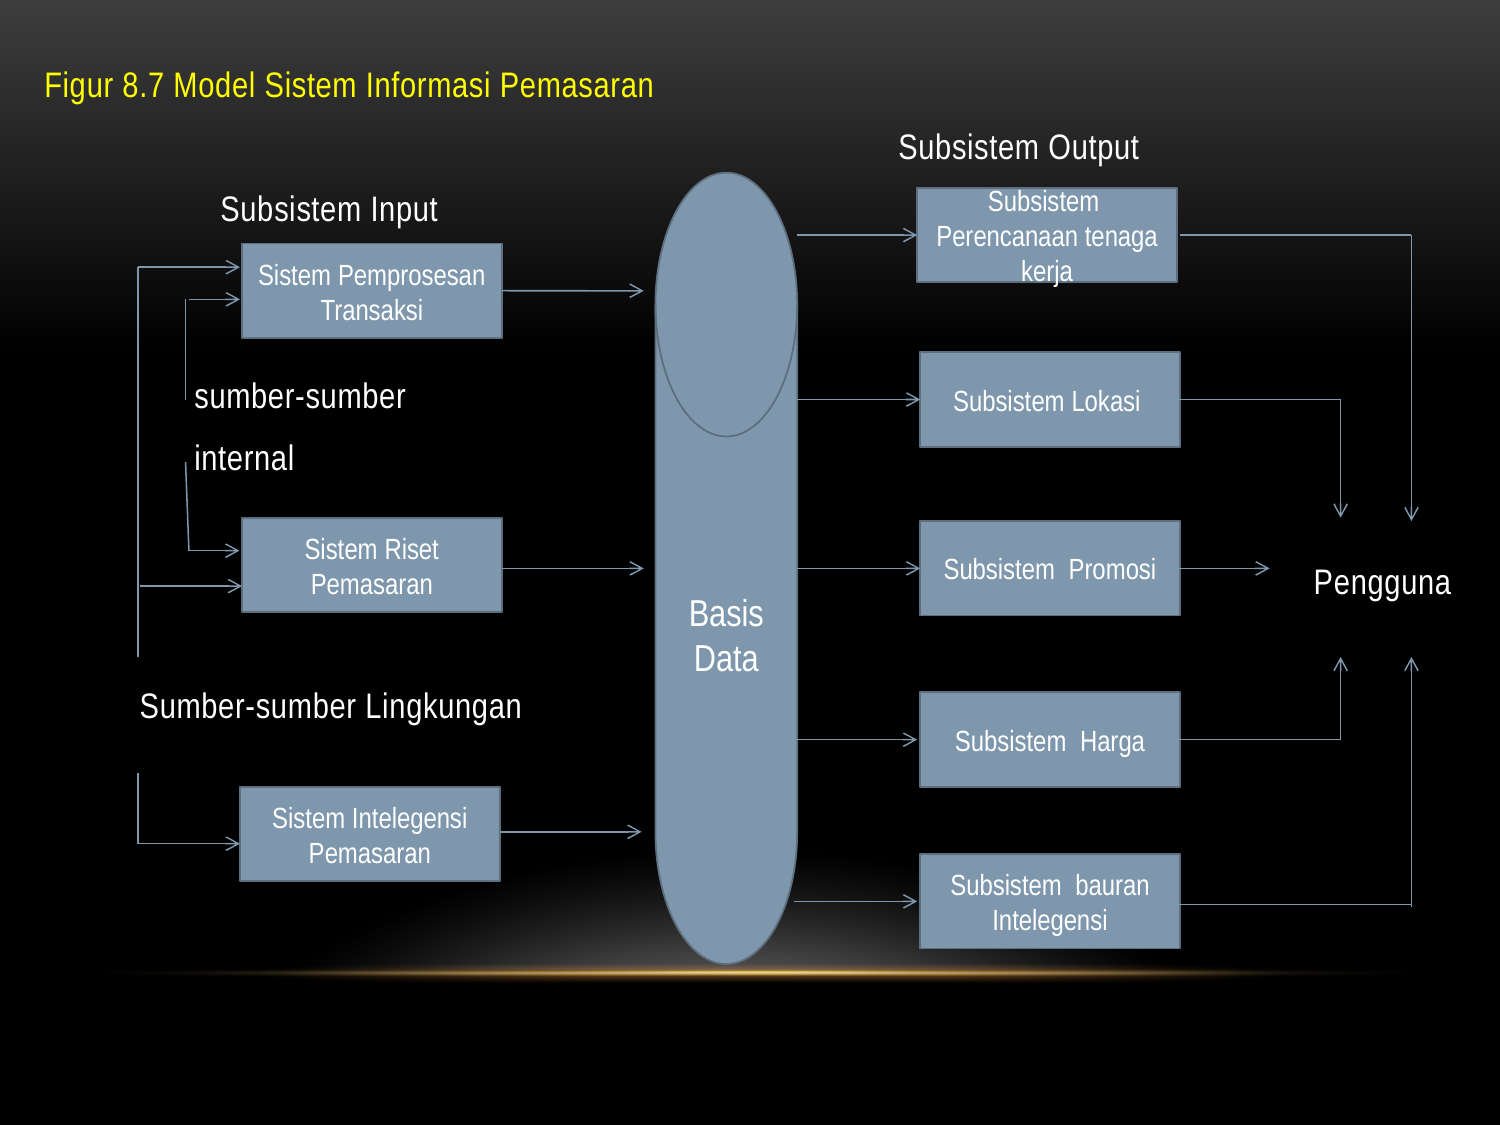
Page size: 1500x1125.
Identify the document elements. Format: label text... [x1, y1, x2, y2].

text_box Subsistem Perencanaan tenaga kerja [916, 187, 1178, 283]
text_box Subsistem Lokasi [919, 351, 1181, 448]
text_box Sistem Intelegensi Pemasaran [239, 786, 501, 882]
text_box Subsistem bauran Intelegensi [919, 853, 1181, 949]
text_box Basis Data [654, 171, 799, 965]
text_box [185, 461, 190, 551]
text_box Sistem Riset Pemasaran [241, 517, 503, 613]
list Figur 8.7 Model Sistem Informasi Pemasaran Subsistem Output Subsistem Input sumber-sumber internal Pengguna Sumber-sumber Lingkungan [29, 54, 1483, 1059]
text_box Subsistem Promosi [919, 520, 1181, 616]
text_box Subsistem Harga [919, 691, 1181, 788]
text_box Sistem Pemprosesan Transaksi [241, 243, 503, 339]
picture [0, 0, 1500, 1125]
